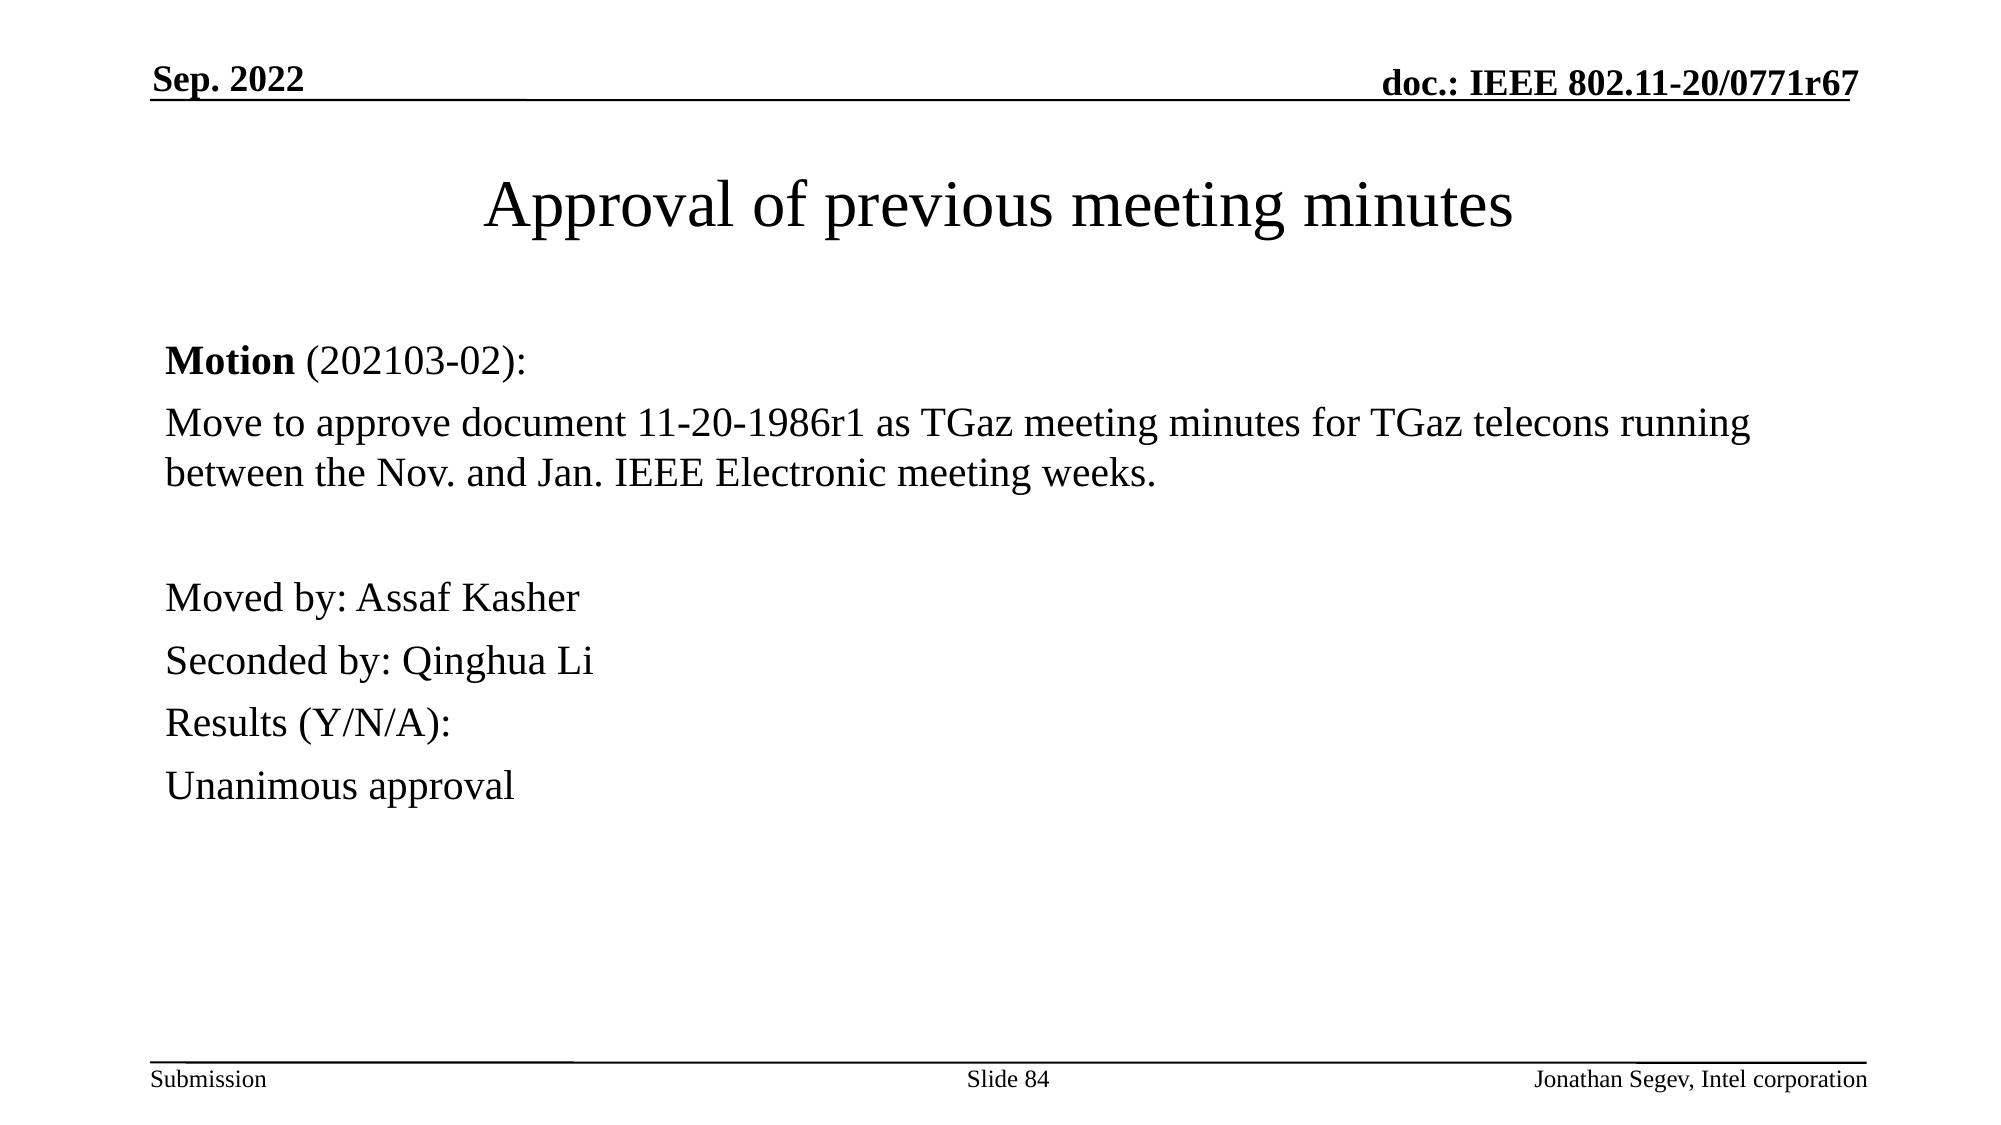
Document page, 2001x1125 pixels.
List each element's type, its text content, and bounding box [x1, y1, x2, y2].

footer Jonathan Segev, Intel corporation [1171, 1061, 1869, 1093]
slide_number Slide 84 [950, 1061, 1067, 1123]
title Approval of previous meeting minutes [149, 112, 1850, 288]
list Motion (202103-02): Move to approve document 11-20-1986r1 as TGaz meeting minutes for TGaz telecons running between the Nov. and Jan. IEEE Electronic meeting weeks. Moved by: Assaf Kasher Seconded by: Qinghua Li Results (Y/N/A): Unanimous approval [149, 324, 1850, 1000]
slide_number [152, 54, 563, 100]
